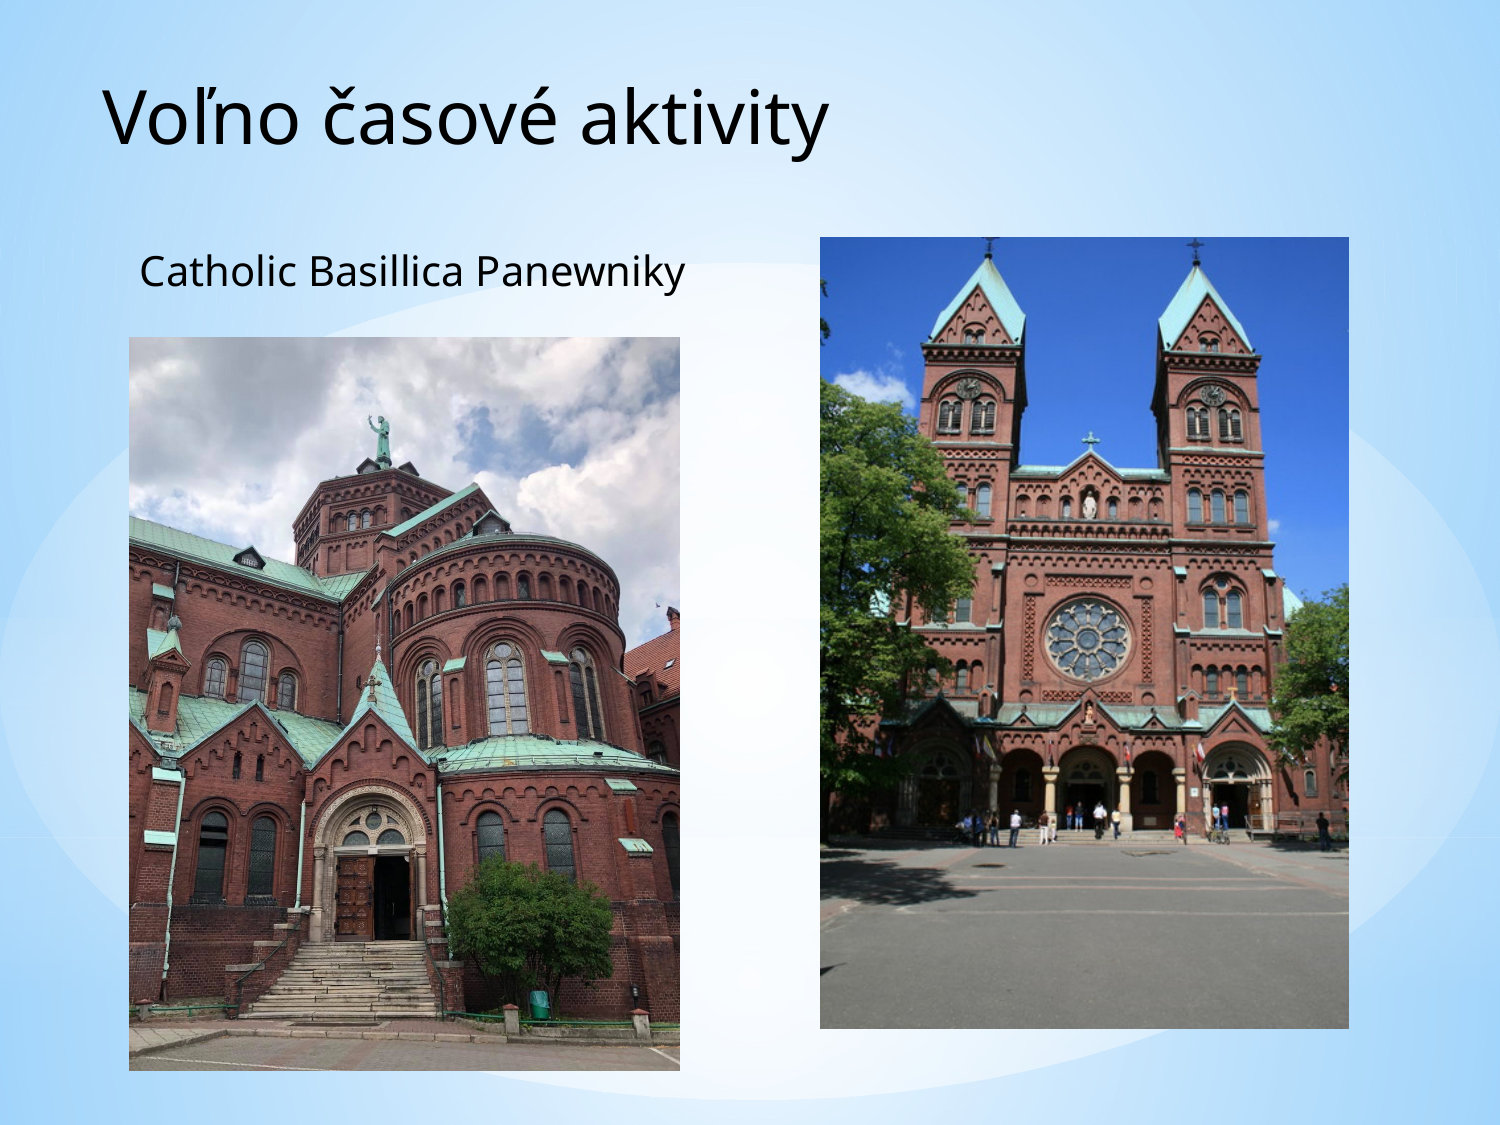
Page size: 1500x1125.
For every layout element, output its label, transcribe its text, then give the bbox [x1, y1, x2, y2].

picture [129, 337, 680, 1071]
text_box Catholic Basillica Panewniky [124, 237, 816, 303]
text_box Voľno časové aktivity [87, 62, 1400, 168]
picture [820, 237, 1349, 1029]
